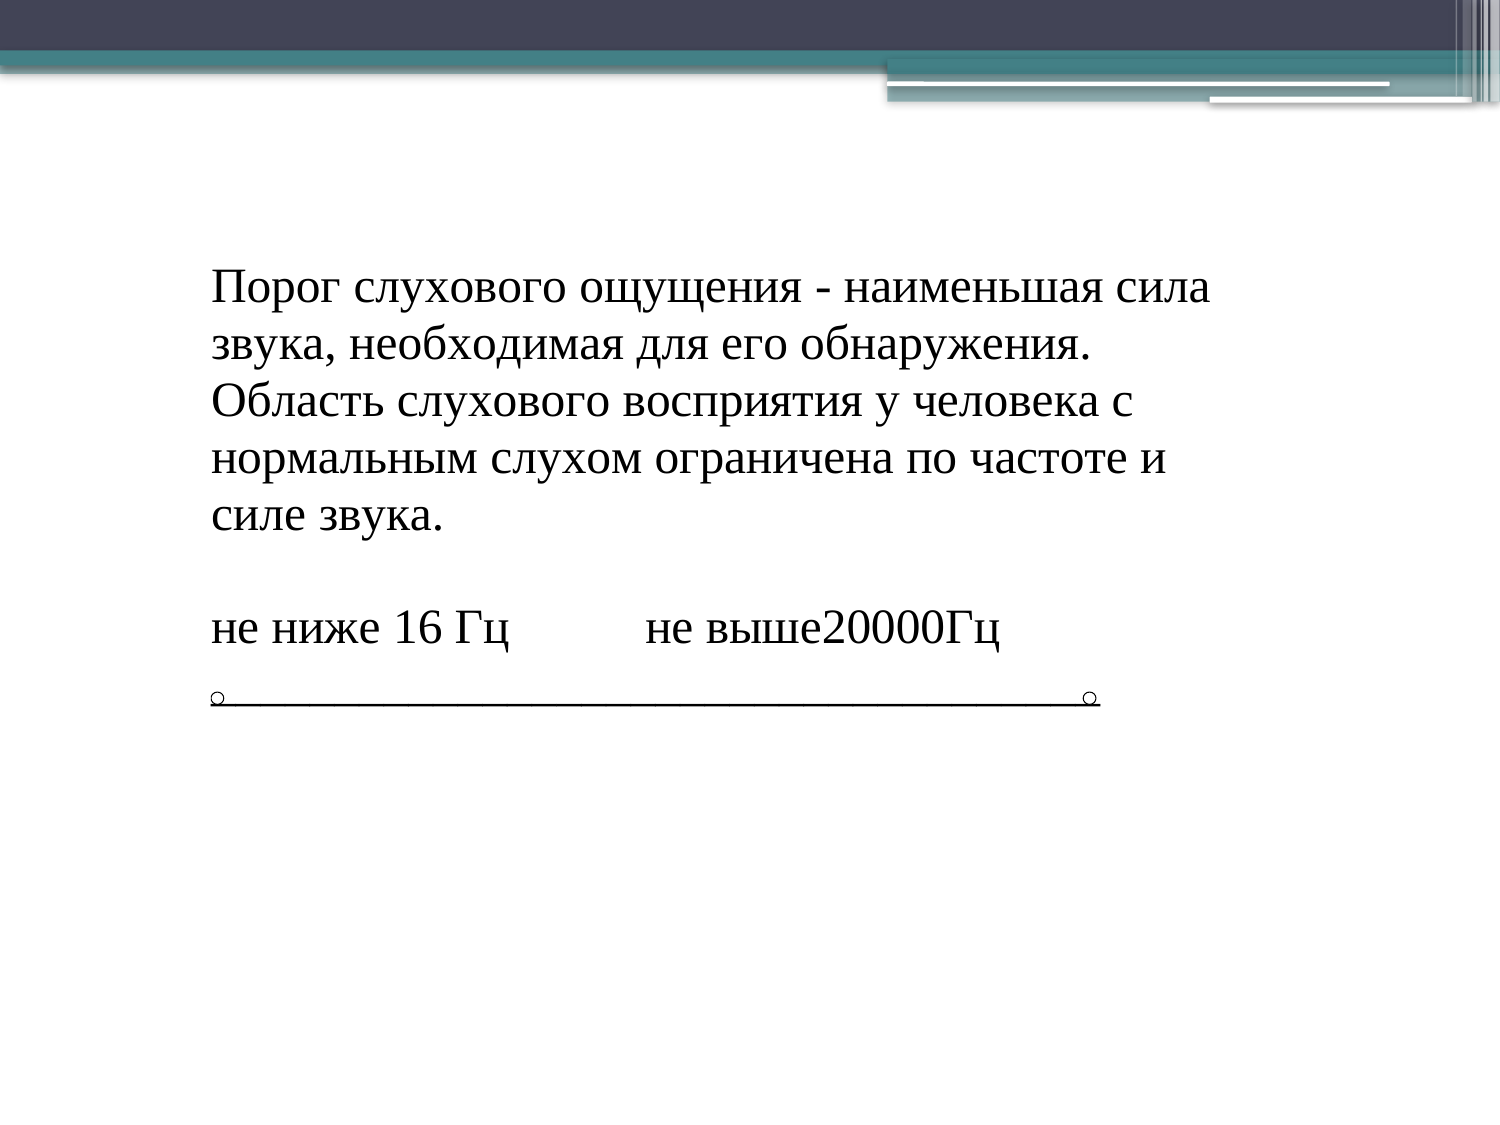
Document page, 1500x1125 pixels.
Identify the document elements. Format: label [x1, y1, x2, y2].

text_box [210, 257, 1212, 883]
